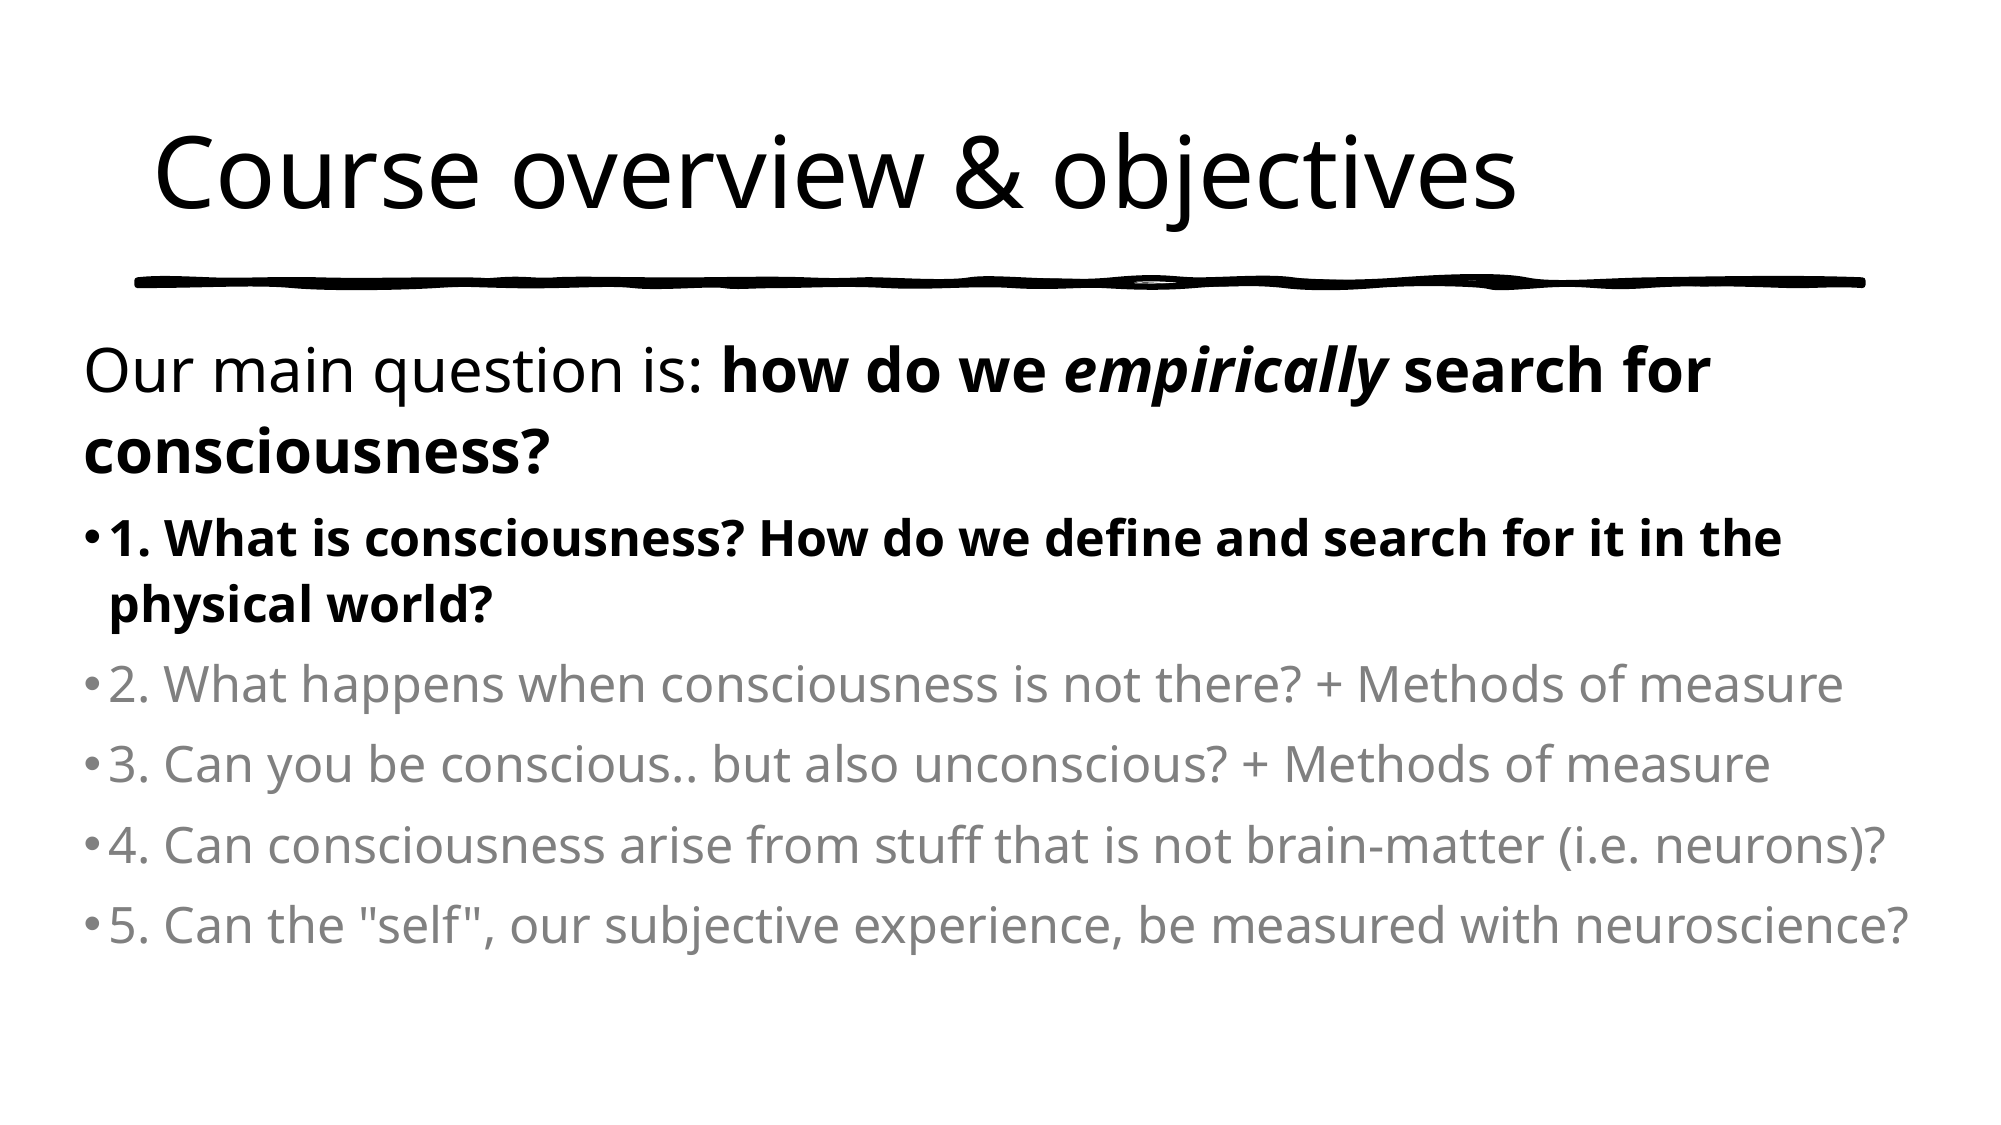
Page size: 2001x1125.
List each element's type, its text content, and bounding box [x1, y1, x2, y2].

list Our main question is: how do we empirically search for consciousness? 1. What is consciousness? How do we define and search for it in the physical world? 2. What happens when consciousness is not there? + Methods of measure 3. Can you be conscious.. but also unconscious? + Methods of measure 4. Can consciousness arise from stuff that is not brain-matter (i.e. neurons)? 5. Can the "self", our subjective experience, be measured with neuroscience? [68, 316, 1932, 1125]
title Course overview & objectives [137, 59, 1863, 278]
